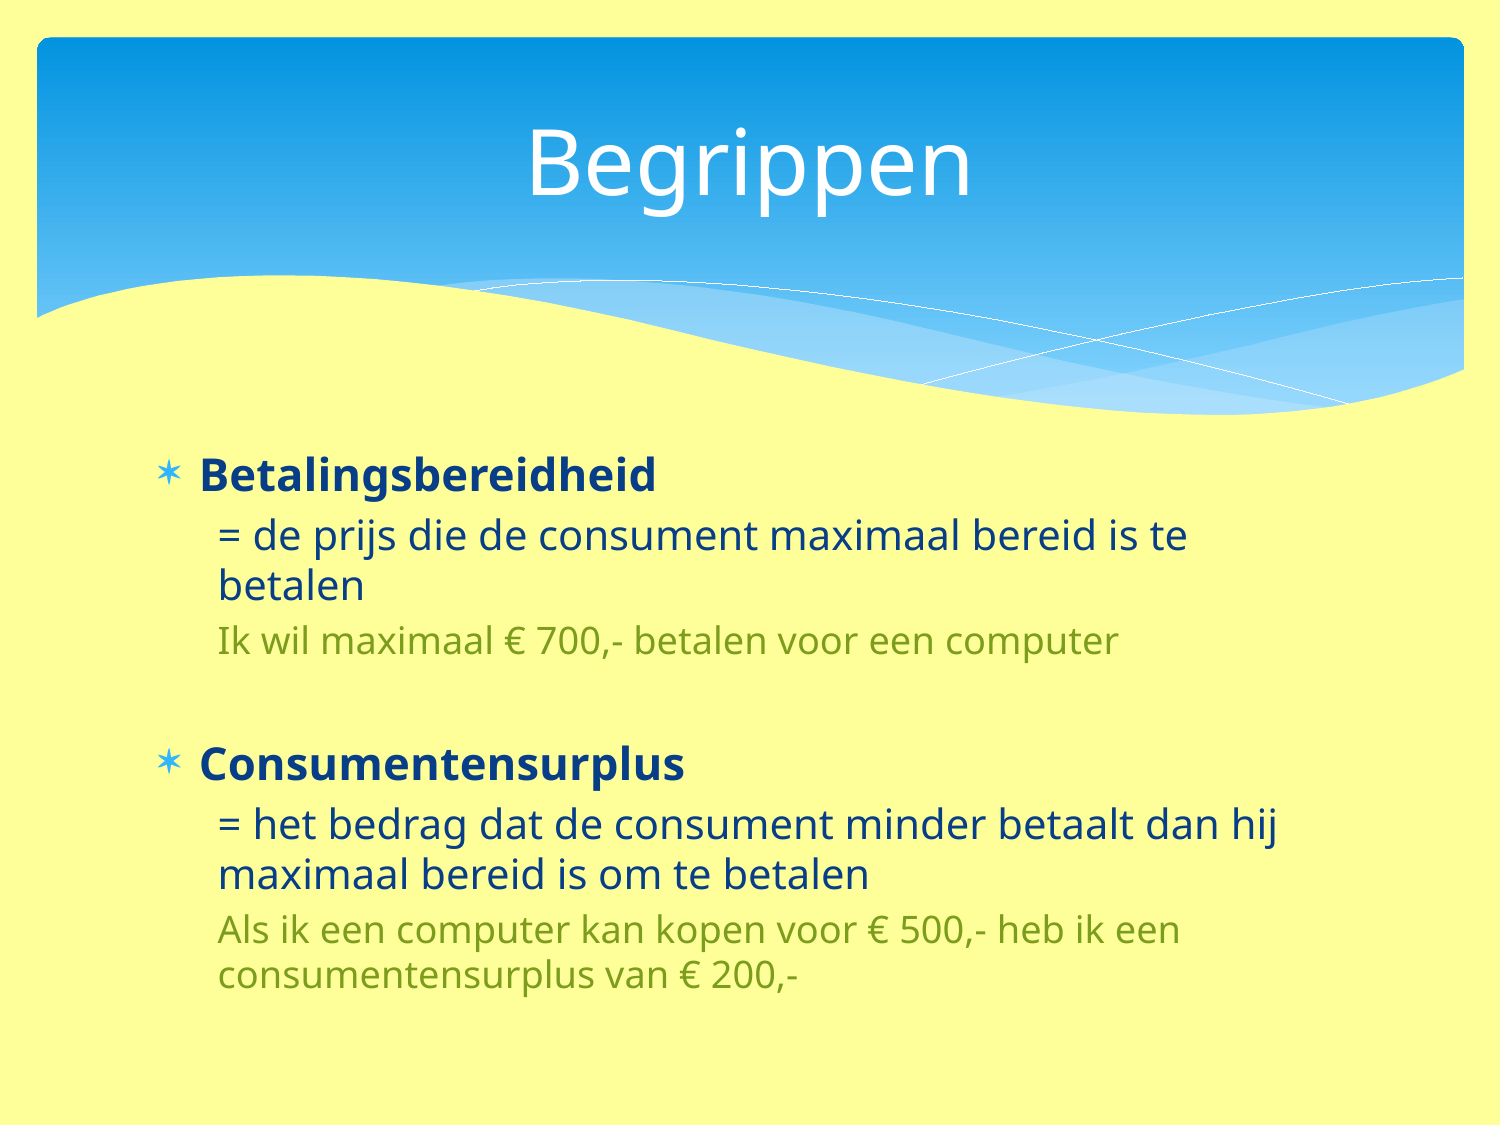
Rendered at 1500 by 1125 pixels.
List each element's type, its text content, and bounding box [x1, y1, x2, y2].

title Begrippen [75, 55, 1425, 261]
list Betalingsbereidheid = de prijs die de consument maximaal bereid is te betalen Ik wil maximaal € 700,- betalen voor een computer Consumentensurplus = het bedrag dat de consument minder betaalt dan hij maximaal bereid is om te betalen Als ik een computer kan kopen voor € 500,- heb ik een consumentensurplus van € 200,- [143, 438, 1359, 1005]
